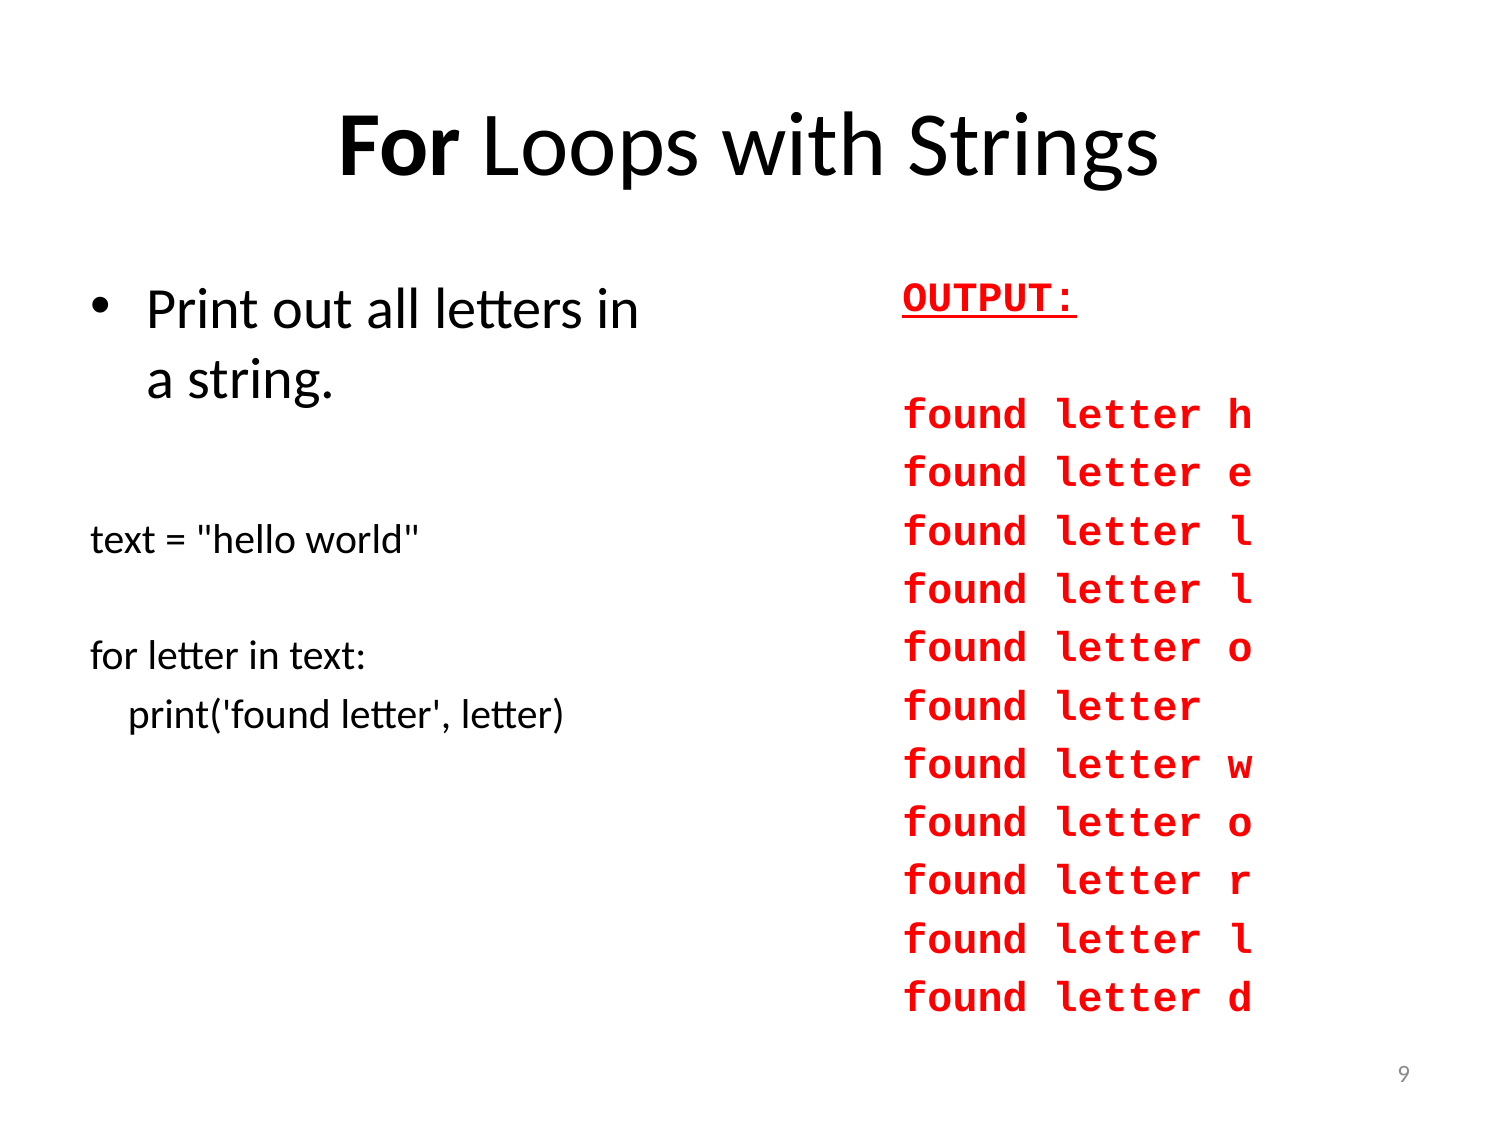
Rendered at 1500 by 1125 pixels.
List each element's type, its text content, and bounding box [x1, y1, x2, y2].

list Print out all letters in a string. text = "hello world" for letter in text: print('found letter', letter) [75, 262, 663, 1005]
text_box OUTPUT: found letter h found letter e found letter l found letter l found letter o found letter found letter w found letter o found letter r found letter l found letter d [887, 262, 1363, 1005]
title For Loops with Strings [75, 45, 1425, 233]
slide_number 9 [1074, 1042, 1425, 1103]
